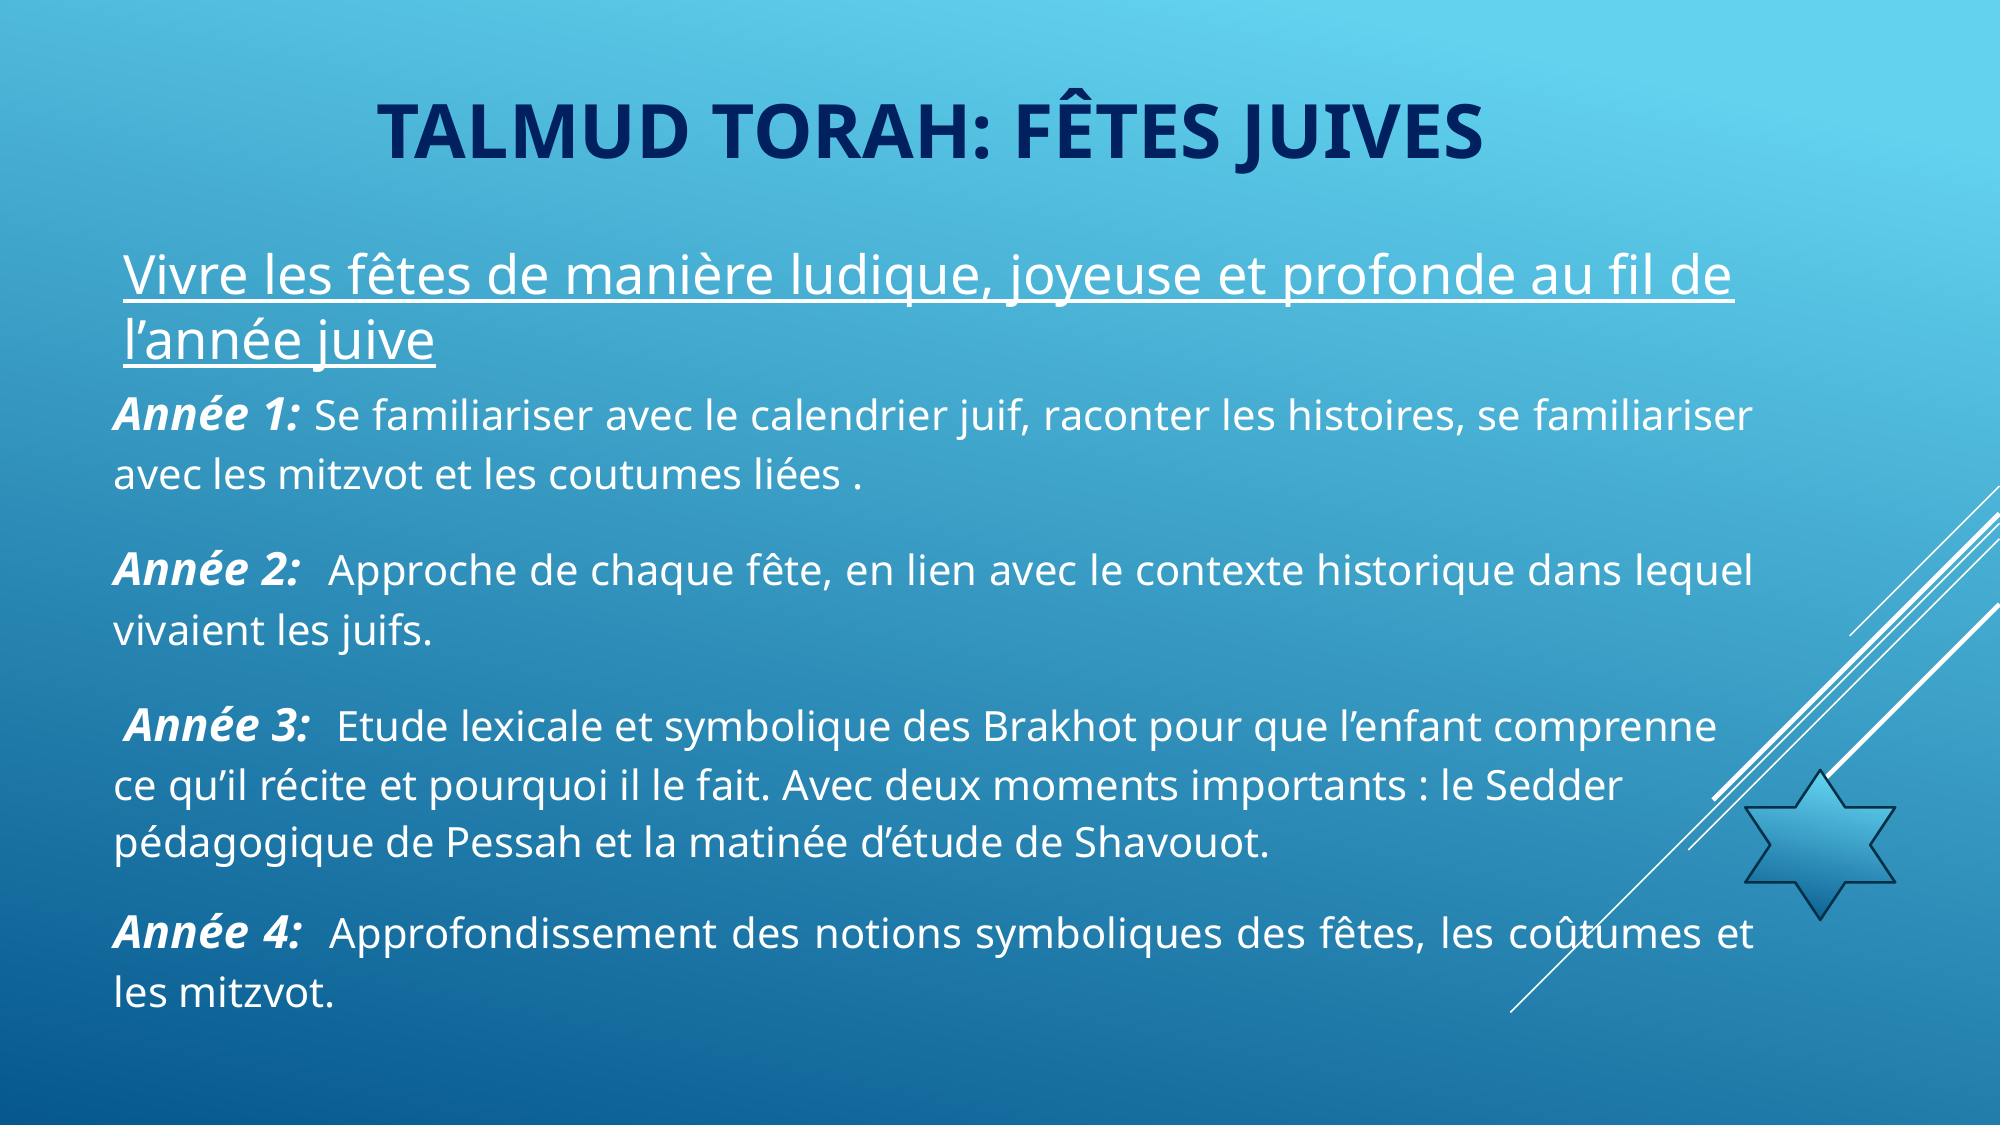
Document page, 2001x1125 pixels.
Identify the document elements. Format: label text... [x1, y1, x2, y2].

title TALMUD TORAH: FÊTES JUIVES [140, 45, 1741, 213]
text_box Vivre les fêtes de manière ludique, joyeuse et profonde au fil de l’année juive [108, 232, 1921, 314]
text_box Année 1: Se familiariser avec le calendrier juif, raconter les histoires, se familiariser avec les mitzvot et les coutumes liées . Année 2: Approche de chaque fête, en lien avec le contexte historique dans lequel vivaient les juifs. Année 3: Etude lexicale et symbolique des Brakhot pour que l’enfant comprenne ce qu’il récite et pourquoi il le fait. Avec deux moments importants : le Sedder pédagogique de Pessah et la matinée d’étude de Shavouot. Année 4: Approfondissement des notions symboliques des fêtes, les coûtumes et les mitzvot. [98, 364, 1771, 978]
text_box [0, 0, 2000, 1125]
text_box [1510, 485, 2000, 1013]
